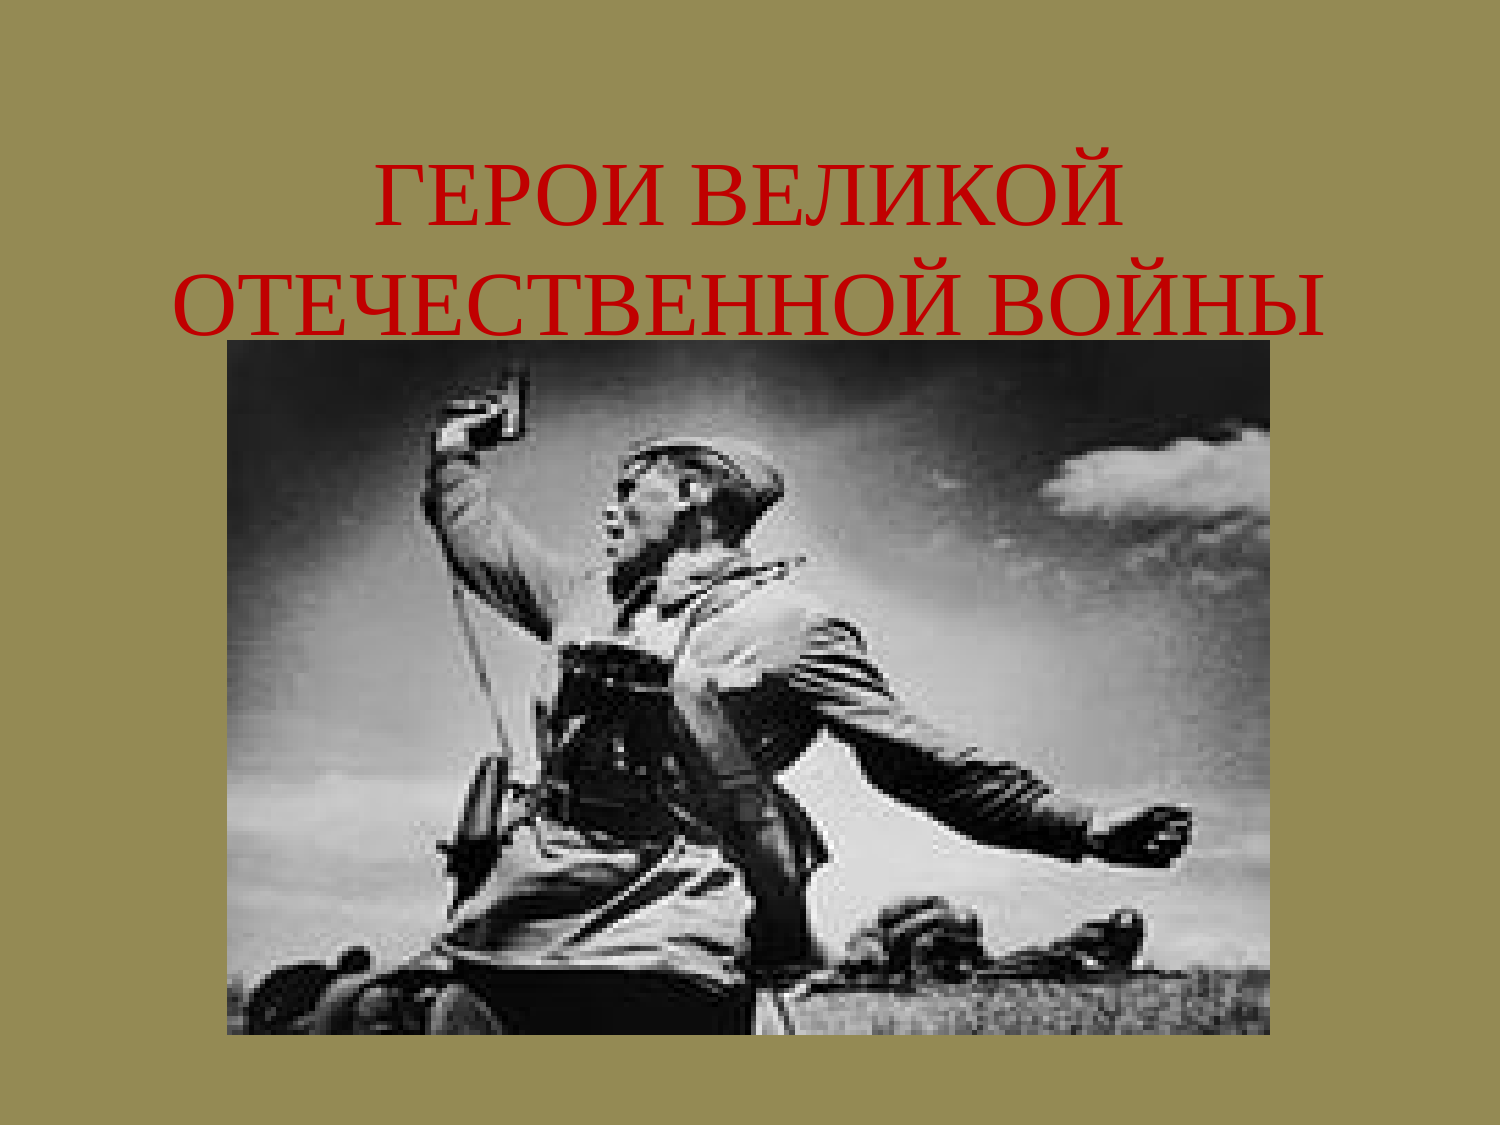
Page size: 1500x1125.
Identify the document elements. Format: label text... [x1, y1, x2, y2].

picture [226, 340, 1270, 1036]
title ГЕРОИ ВЕЛИКОЙ ОТЕЧЕСТВЕННОЙ ВОЙНЫ [112, 78, 1388, 409]
